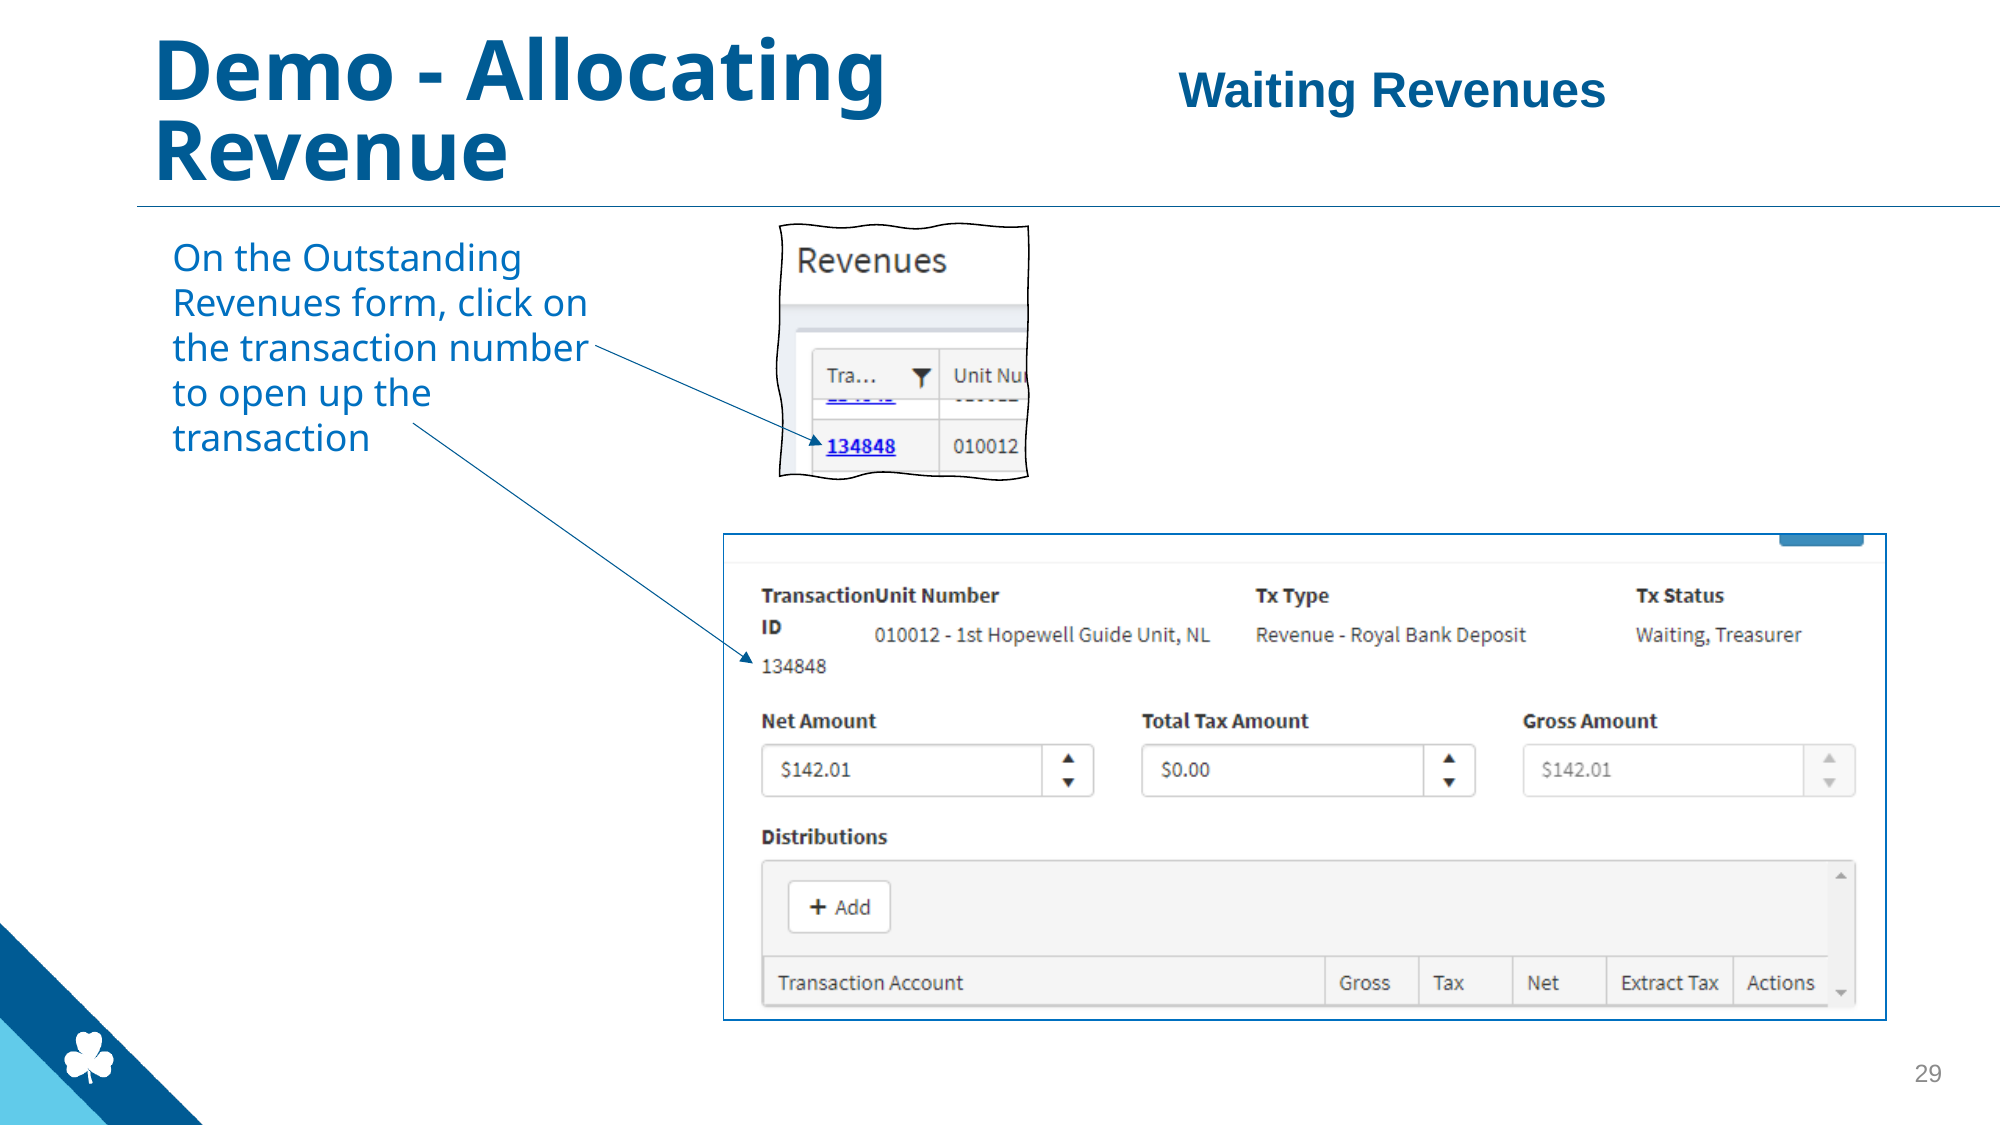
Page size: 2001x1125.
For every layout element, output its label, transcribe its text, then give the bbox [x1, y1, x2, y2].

picture [0, 840, 308, 1125]
picture [724, 534, 1886, 1020]
picture [779, 226, 1029, 477]
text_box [595, 345, 823, 446]
slide_number 29 [1885, 1042, 1958, 1103]
text_box On the Outstanding Revenues form, click on the transaction number to open up the transaction [157, 226, 631, 466]
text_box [412, 423, 753, 664]
list Waiting Revenues [1163, 61, 1806, 132]
title Demo - Allocating Revenue [137, 59, 1123, 205]
